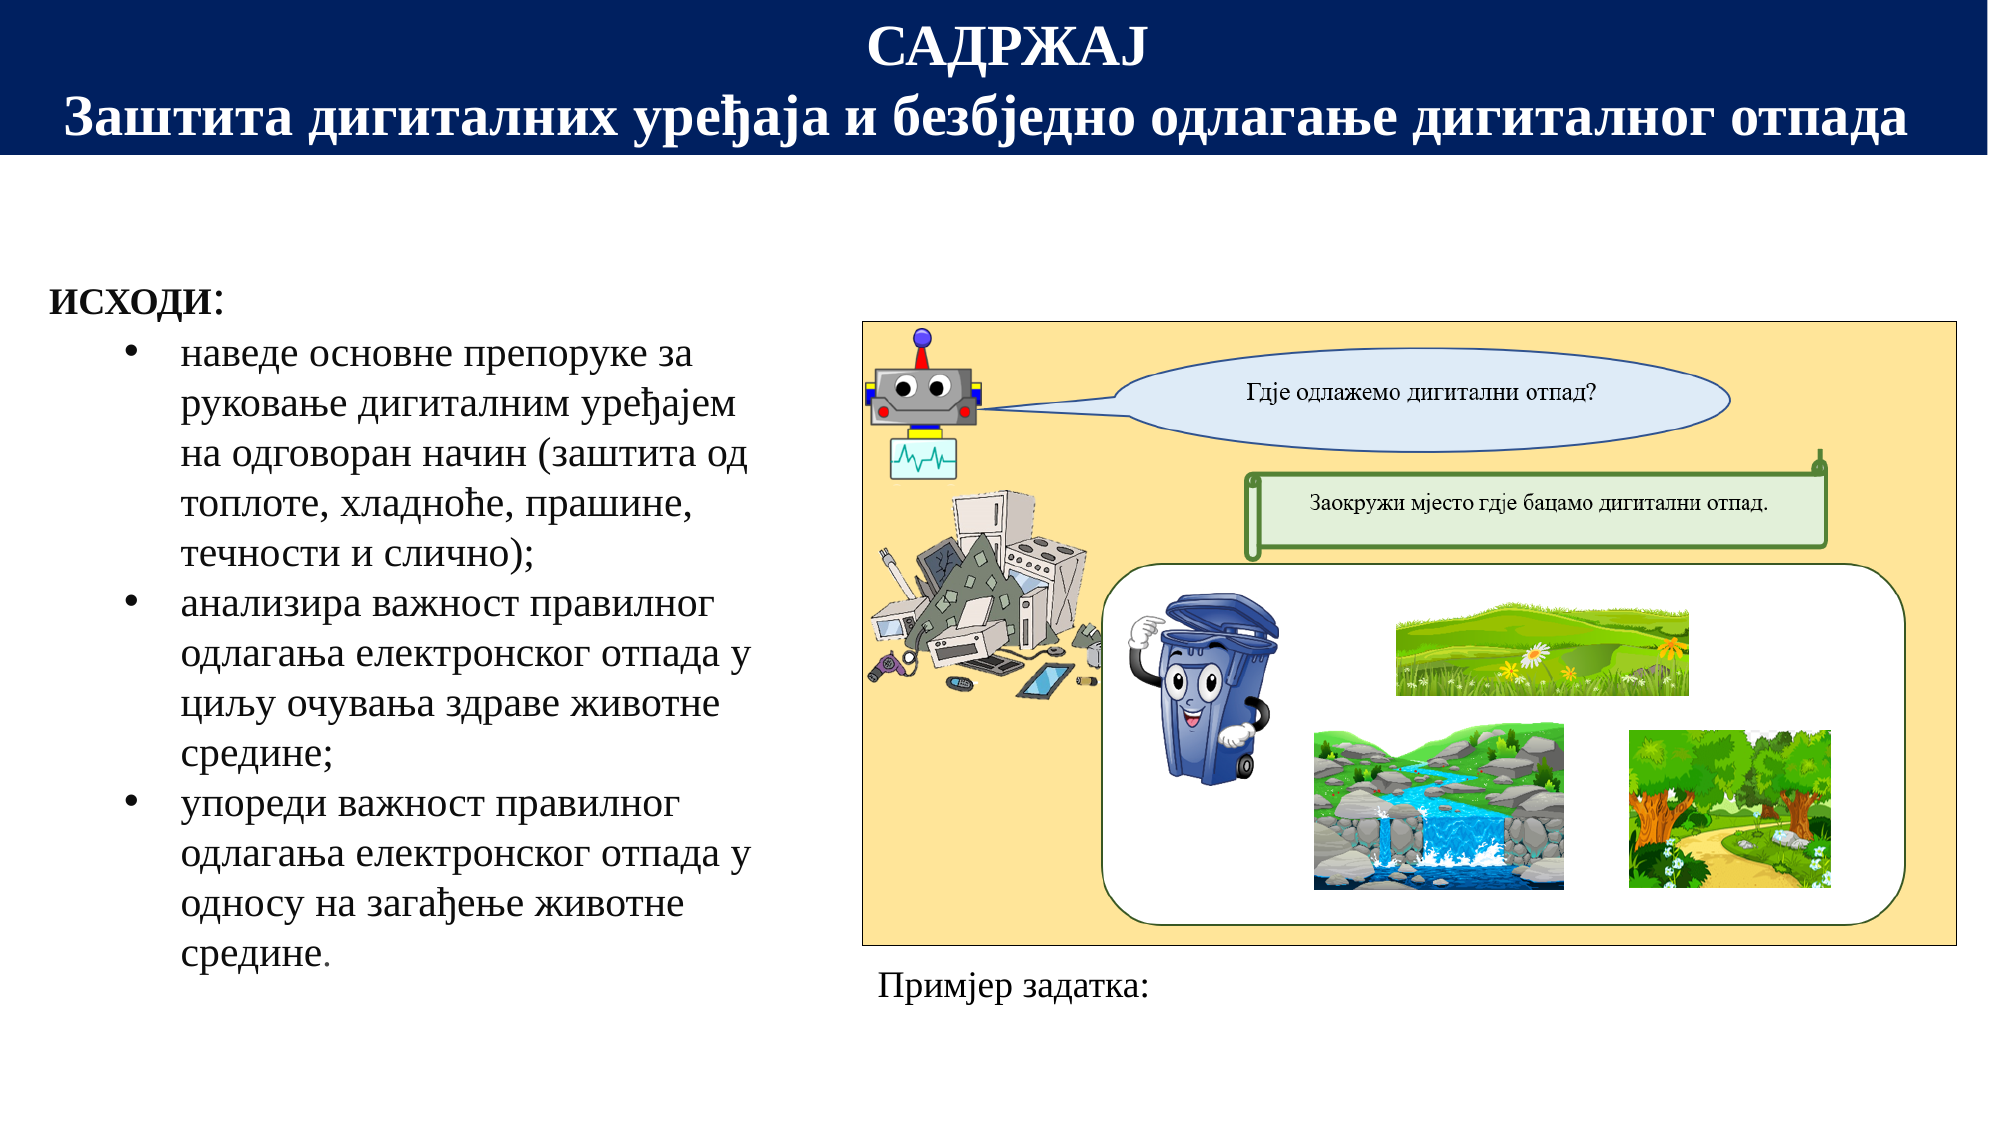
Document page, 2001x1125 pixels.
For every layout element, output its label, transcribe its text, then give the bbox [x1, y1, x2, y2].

text_box САДРЖАЈ Заштита дигиталних уређаја и безбједно одлагање дигиталног отпада [0, 0, 1988, 155]
text_box Примјер задатка: [862, 952, 1313, 1013]
text_box ИСХОДИ: наведе основне препоруке за руковање дигиталним уређајем на одговоран начин (заштита од топлоте, хладноће, прашине, течности и слично);​ анализира важност правилног одлагања електронског отпада у циљу очувања здраве животне средине;​ упореди важност правилног одлагања електронског отпада у односу на загађење животне средине. [34, 257, 784, 983]
text_box [310, 694, 761, 756]
picture [862, 320, 1960, 951]
